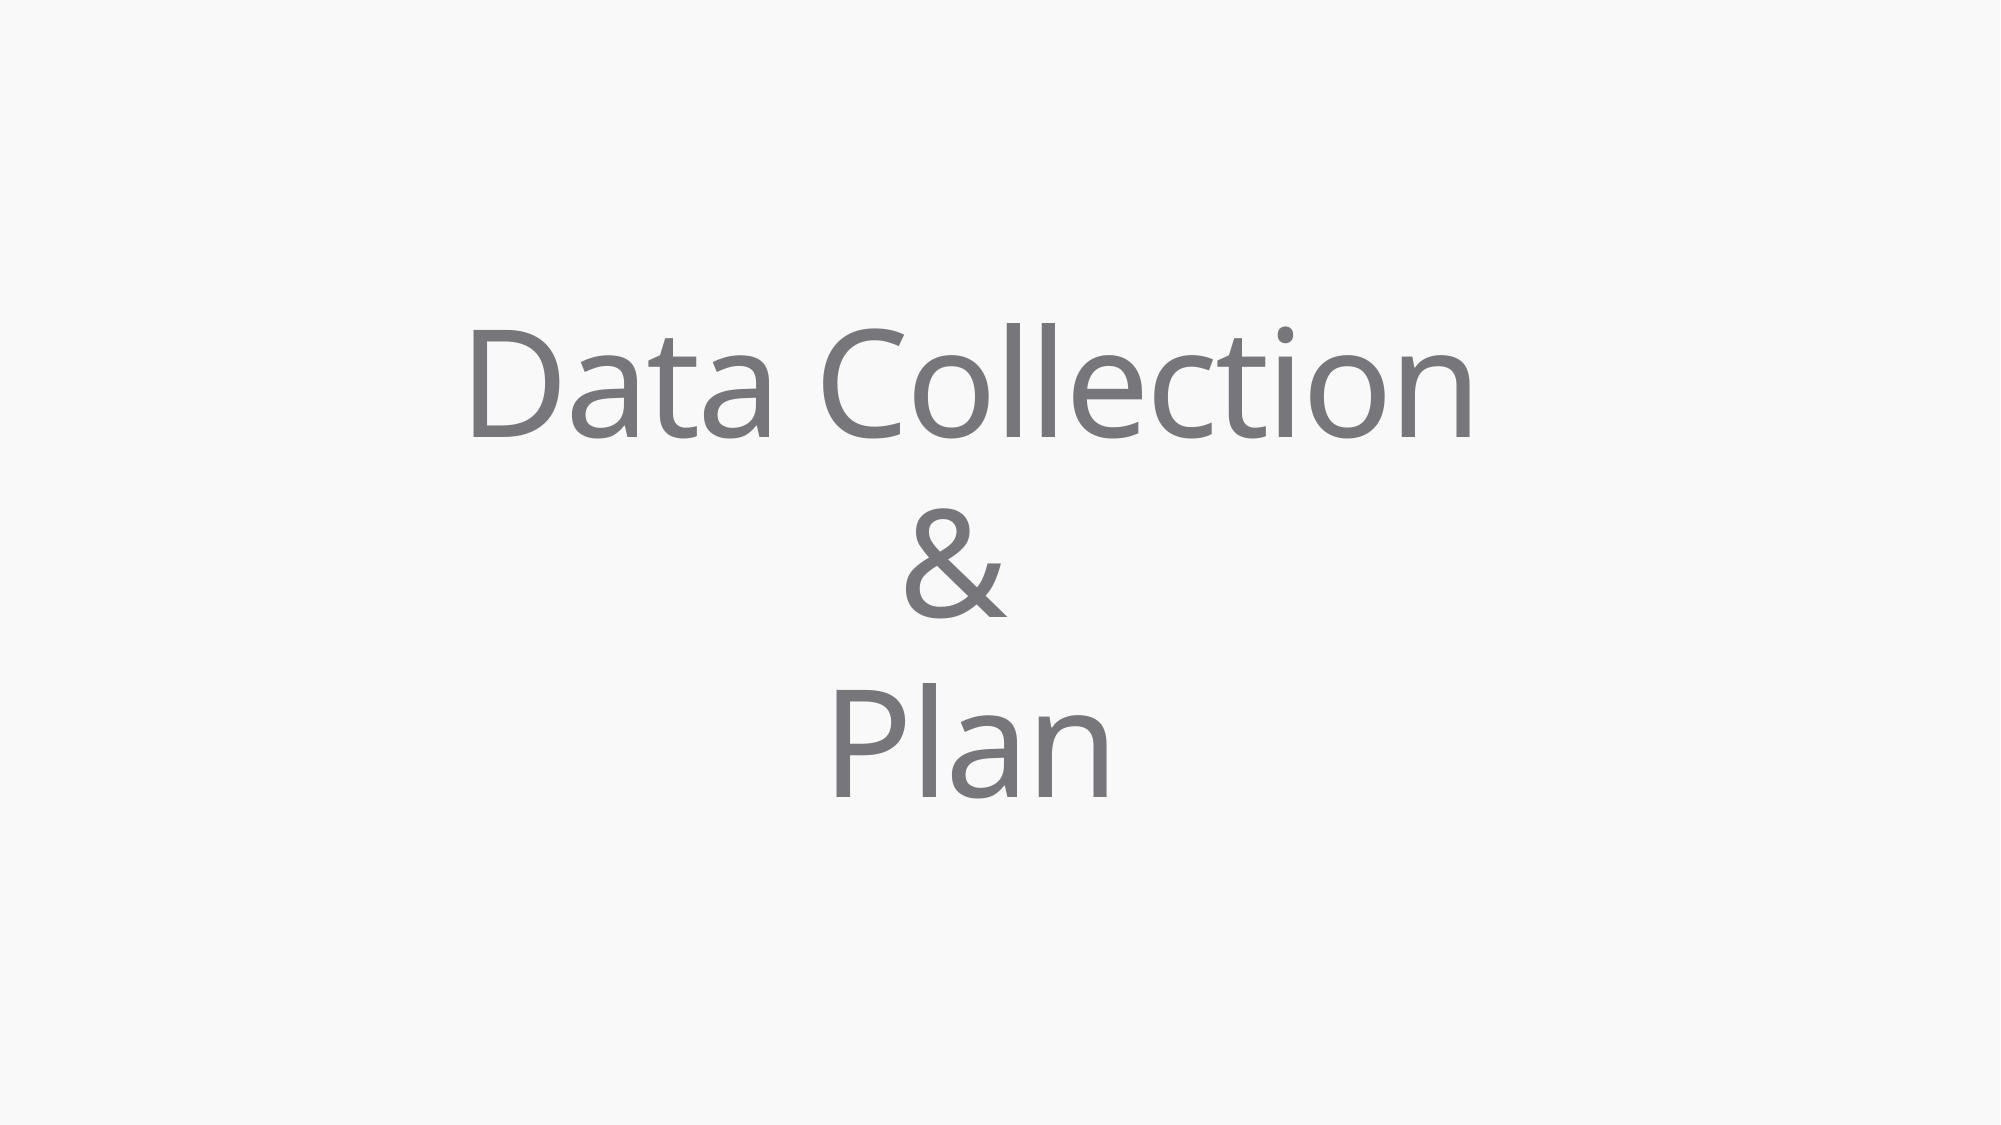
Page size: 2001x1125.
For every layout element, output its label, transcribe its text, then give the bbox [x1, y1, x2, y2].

text_box Data Collection & Plan [150, 280, 1792, 835]
